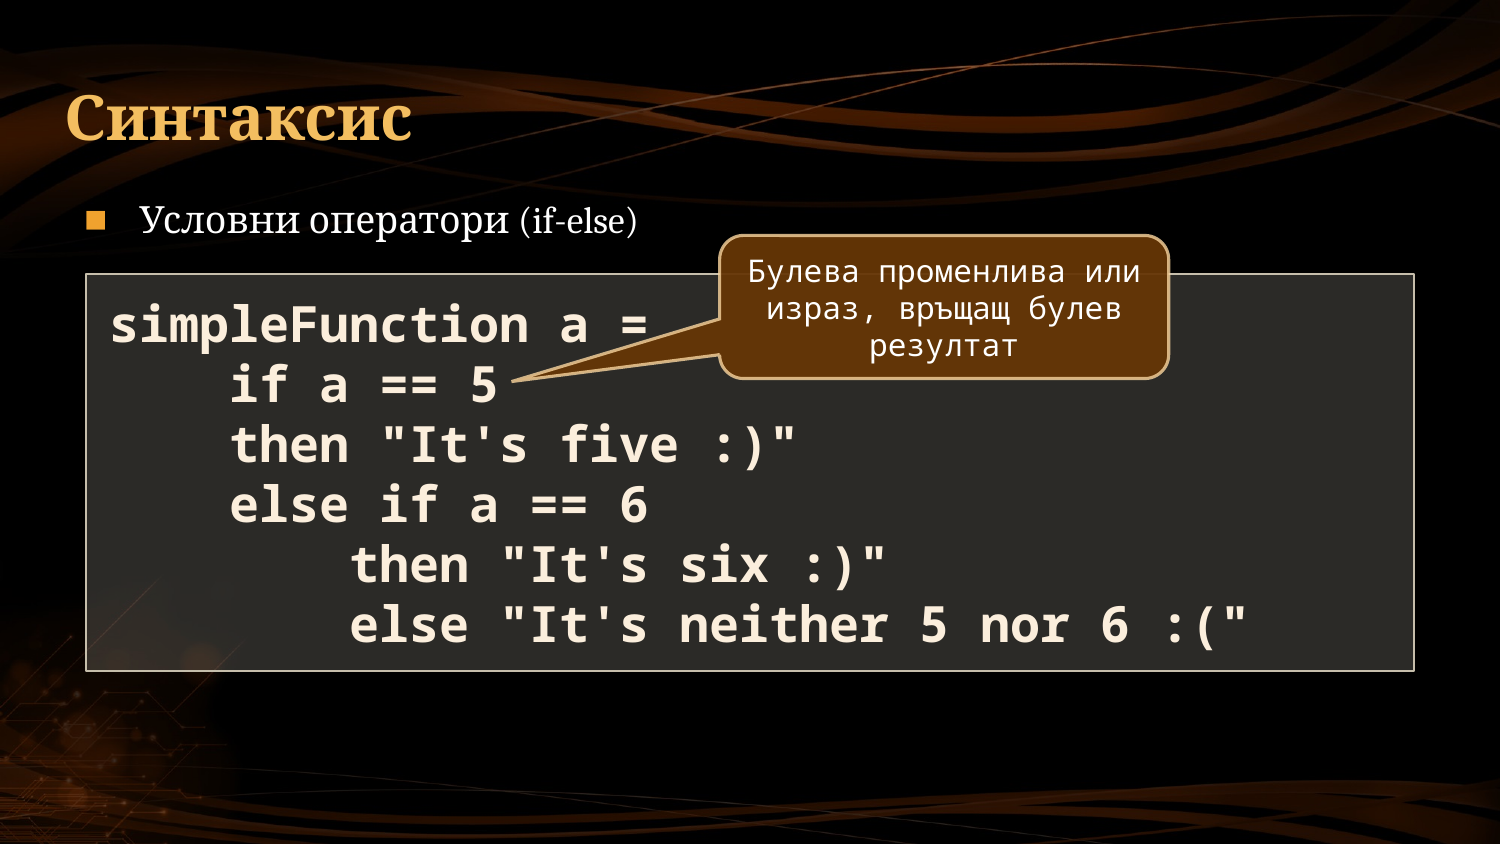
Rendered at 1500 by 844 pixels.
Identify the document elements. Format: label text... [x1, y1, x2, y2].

text_box simpleFunction a = if a == 5 then "It's five :)" else if a == 6 then "It's six :)" else "It's neither 5 nor 6 :(" [86, 274, 1414, 671]
list Условни оператори (if-else) [51, 189, 1449, 268]
picture [0, 0, 1500, 844]
text_box Булева променлива или израз, връщащ булев резултат [511, 235, 1169, 382]
title Синтаксис [51, 72, 1449, 167]
